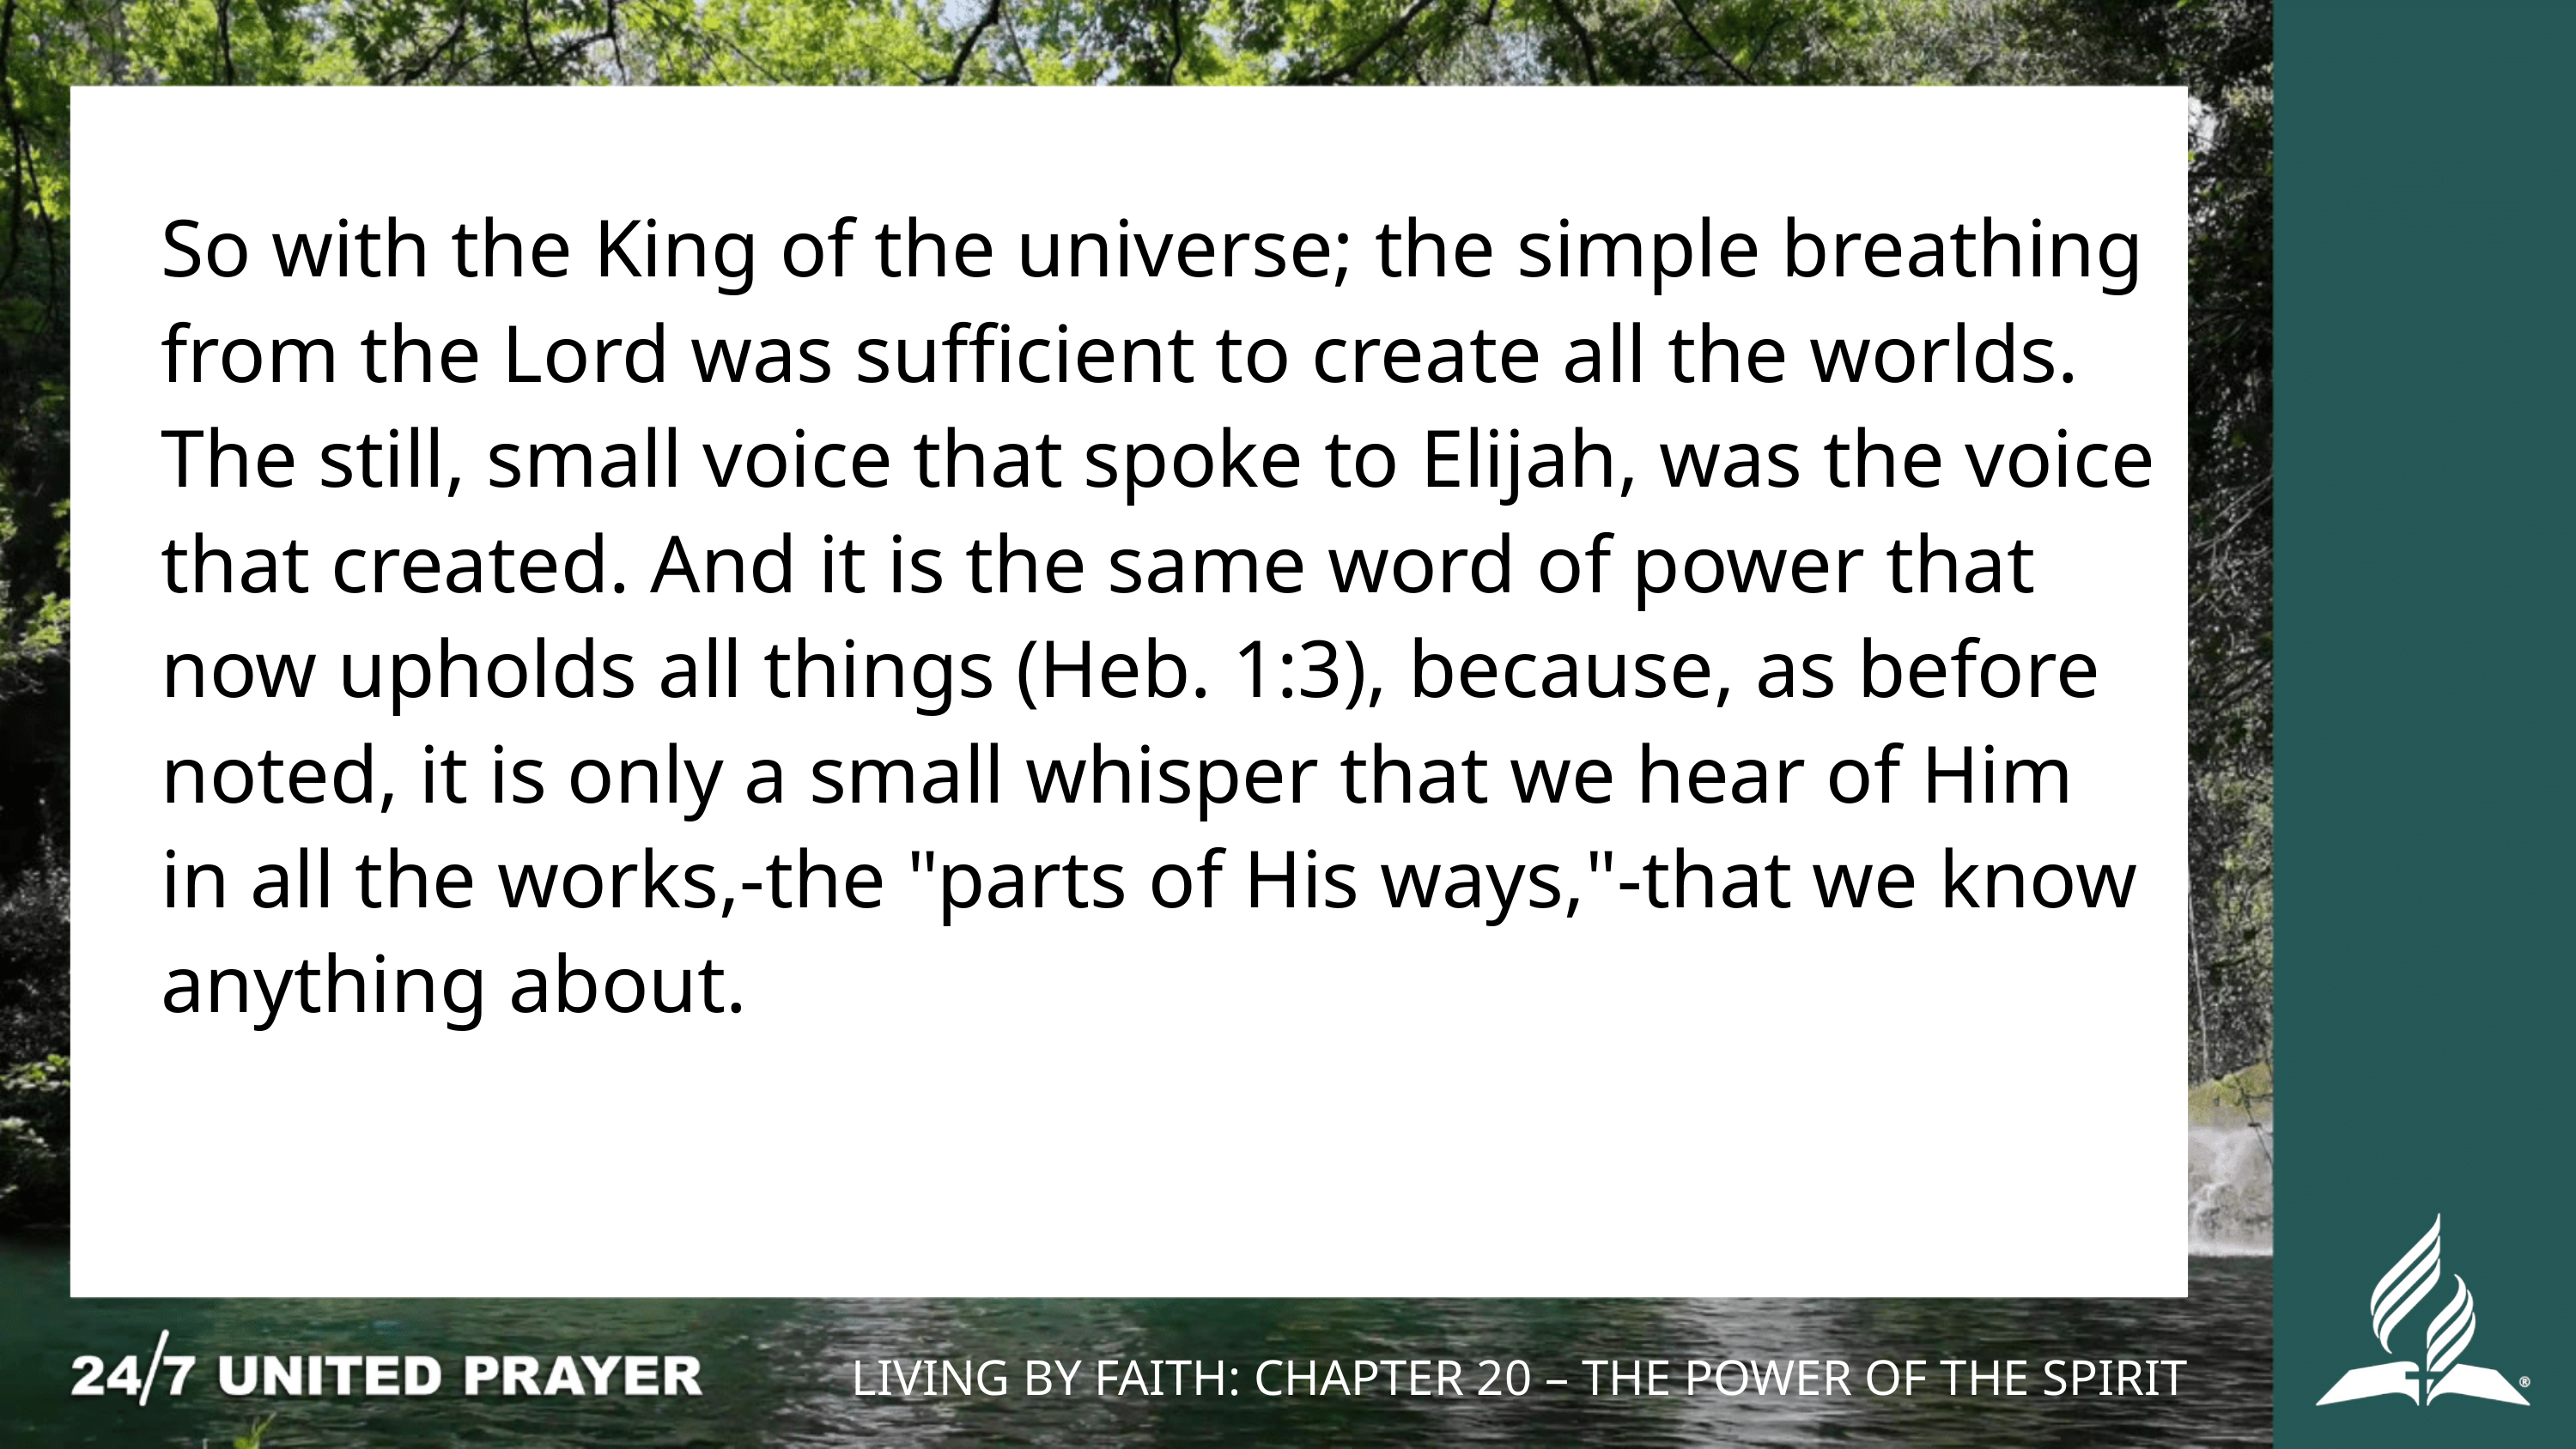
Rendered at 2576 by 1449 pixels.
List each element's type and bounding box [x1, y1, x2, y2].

text_box [70, 86, 2189, 1298]
picture [0, 0, 2576, 1449]
